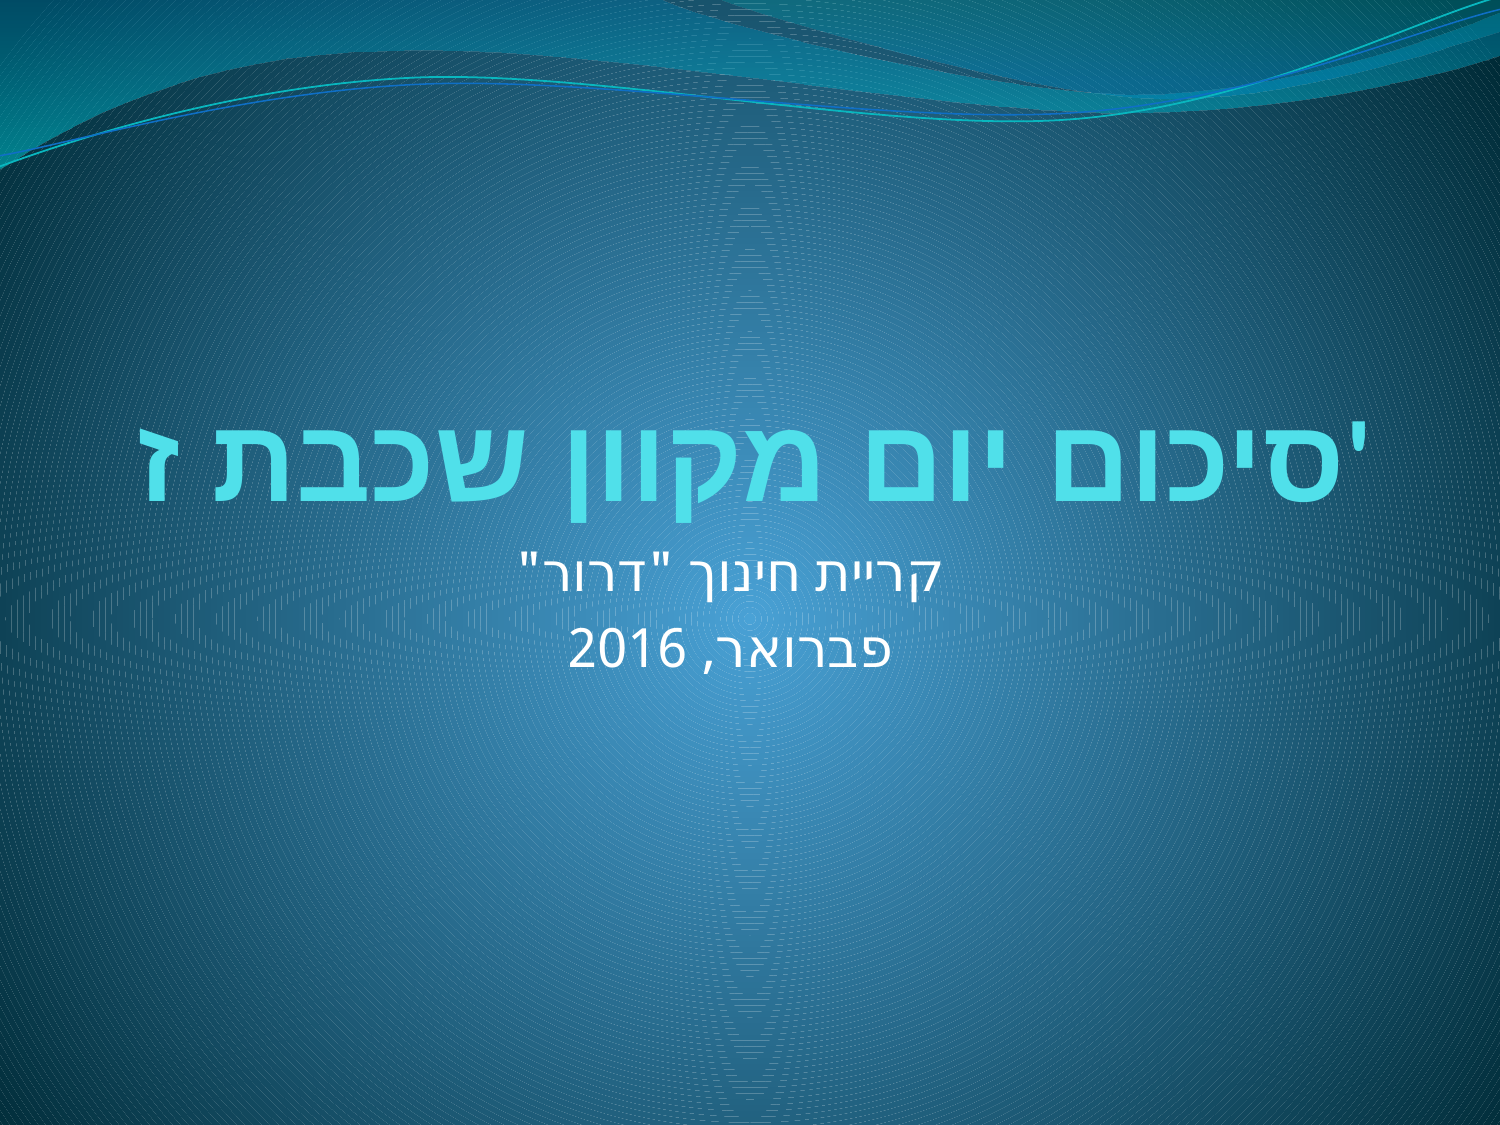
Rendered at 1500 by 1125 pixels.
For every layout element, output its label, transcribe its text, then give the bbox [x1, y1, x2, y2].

title סיכום יום מקוון שכבת ז' [87, 224, 1376, 525]
subtitle קריית חינוך "דרור" פברואר, 2016 [87, 529, 1376, 818]
